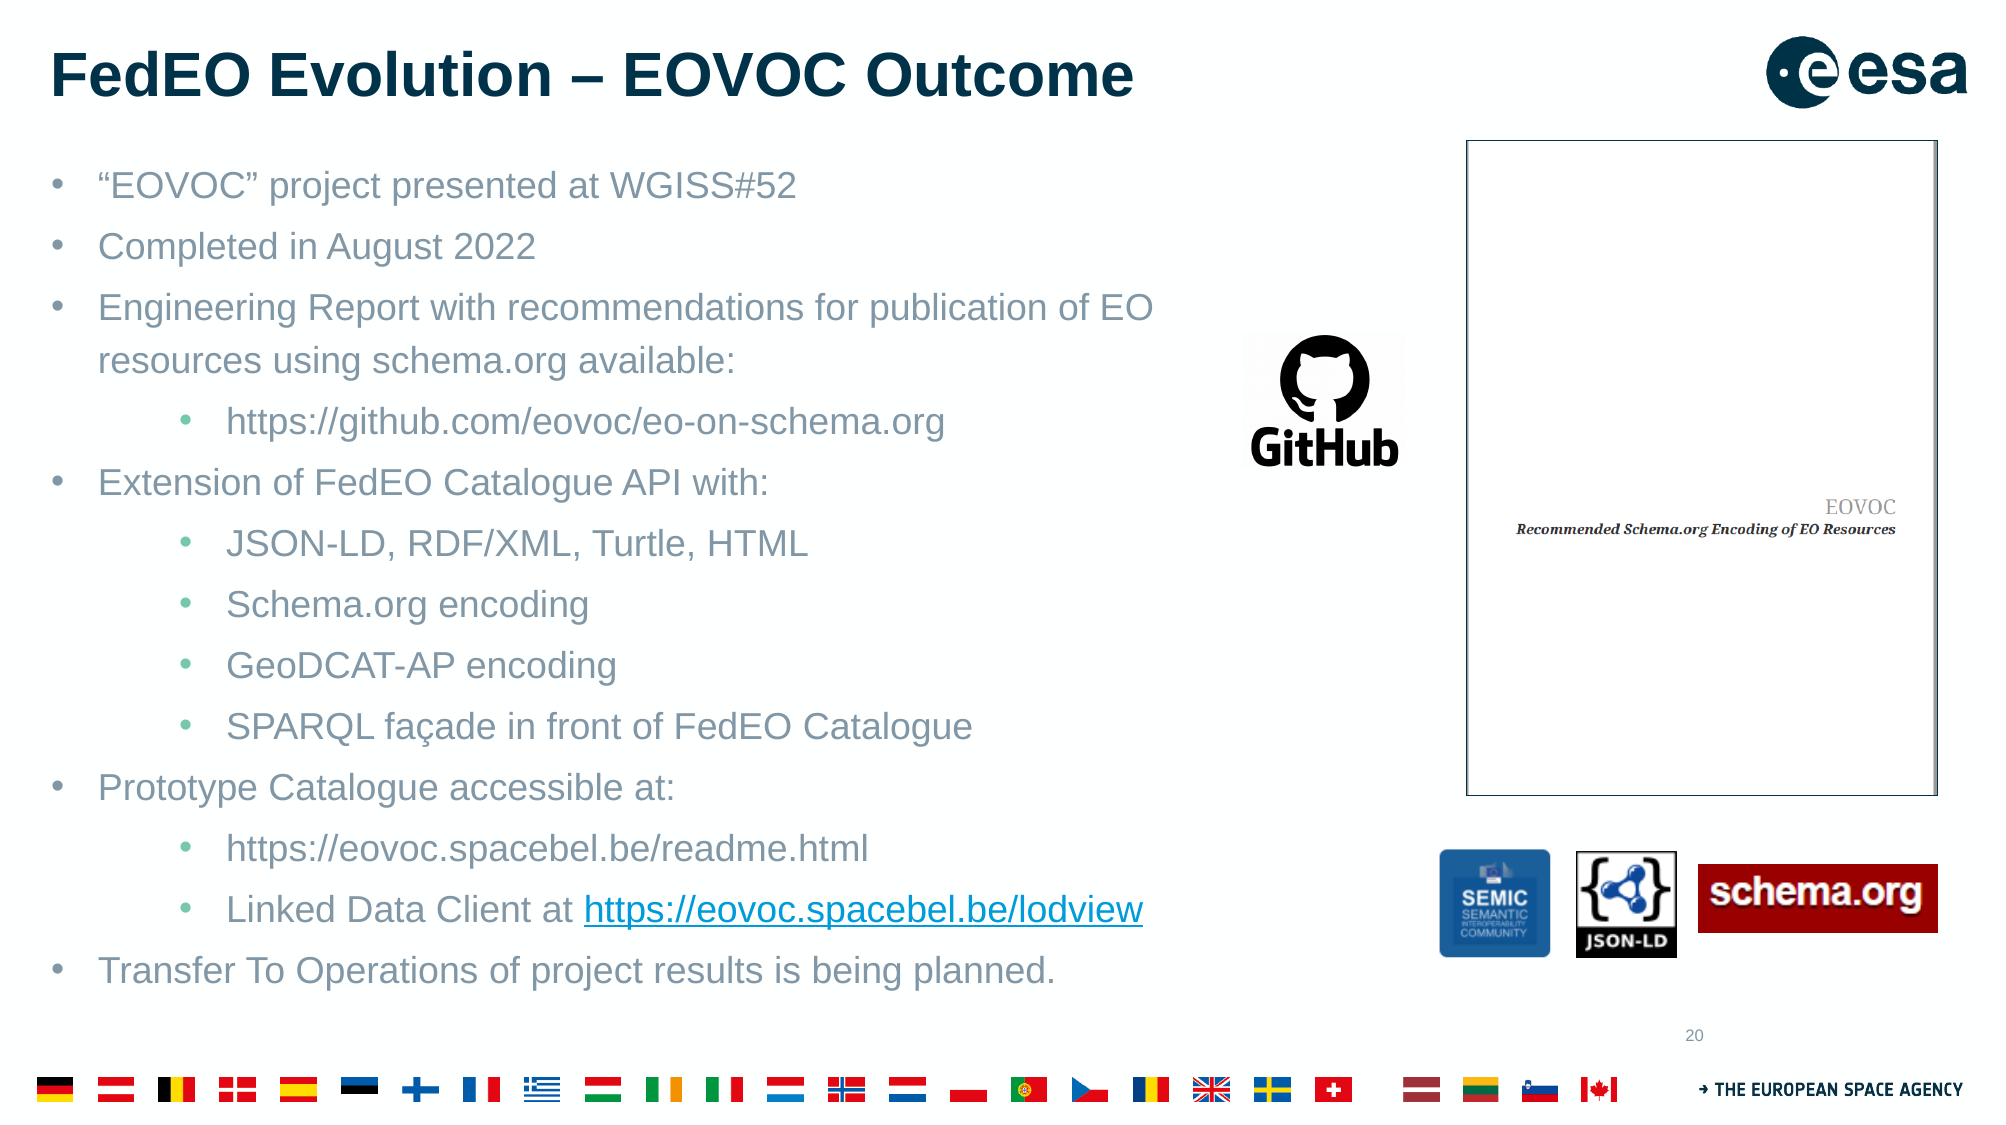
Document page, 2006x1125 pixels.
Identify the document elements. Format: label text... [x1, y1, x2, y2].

picture [158, 1077, 195, 1102]
picture [950, 1077, 987, 1102]
picture [1254, 1077, 1291, 1102]
list “EOVOC” project presented at WGISS#52 Completed in August 2022 Engineering Report with recommendations for publication of EO resources using schema.org available: https://github.com/eovoc/eo-on-schema.org Extension of FedEO Catalogue API with: JSON-LD, RDF/XML, Turtle, HTML Schema.org encoding GeoDCAT-AP encoding SPARQL façade in front of FedEO Catalogue Prototype Catalogue accessible at: https://eovoc.spacebel.be/readme.html Linked Data Client at https://eovoc.spacebel.be/lodview Transfer To Operations of project results is being planned. [36, 144, 1293, 1019]
picture [889, 1077, 926, 1102]
picture [1468, 142, 1936, 794]
picture [280, 1077, 317, 1102]
picture [463, 1077, 500, 1102]
picture [402, 1077, 439, 1102]
picture [1193, 1077, 1230, 1102]
picture [1696, 1080, 1966, 1098]
title FedEO Evolution – EOVOC Outcome [35, 25, 1694, 119]
picture [524, 1077, 560, 1102]
picture [767, 1077, 804, 1102]
picture [341, 1077, 378, 1102]
picture [1522, 1077, 1558, 1102]
picture [1315, 1077, 1352, 1102]
picture [1242, 332, 1407, 469]
picture [585, 1077, 621, 1102]
picture [1133, 1077, 1169, 1102]
picture [1698, 864, 1938, 933]
picture [1694, 0, 2006, 180]
picture [1576, 850, 1677, 958]
picture [219, 1077, 256, 1102]
picture [1403, 1077, 1440, 1102]
picture [98, 1077, 134, 1102]
picture [706, 1077, 743, 1102]
picture [828, 1077, 865, 1102]
picture [1011, 1077, 1047, 1102]
picture [646, 1077, 682, 1102]
picture [37, 1077, 73, 1102]
picture [1581, 1077, 1617, 1102]
picture [1072, 1077, 1108, 1102]
picture [1435, 846, 1555, 963]
